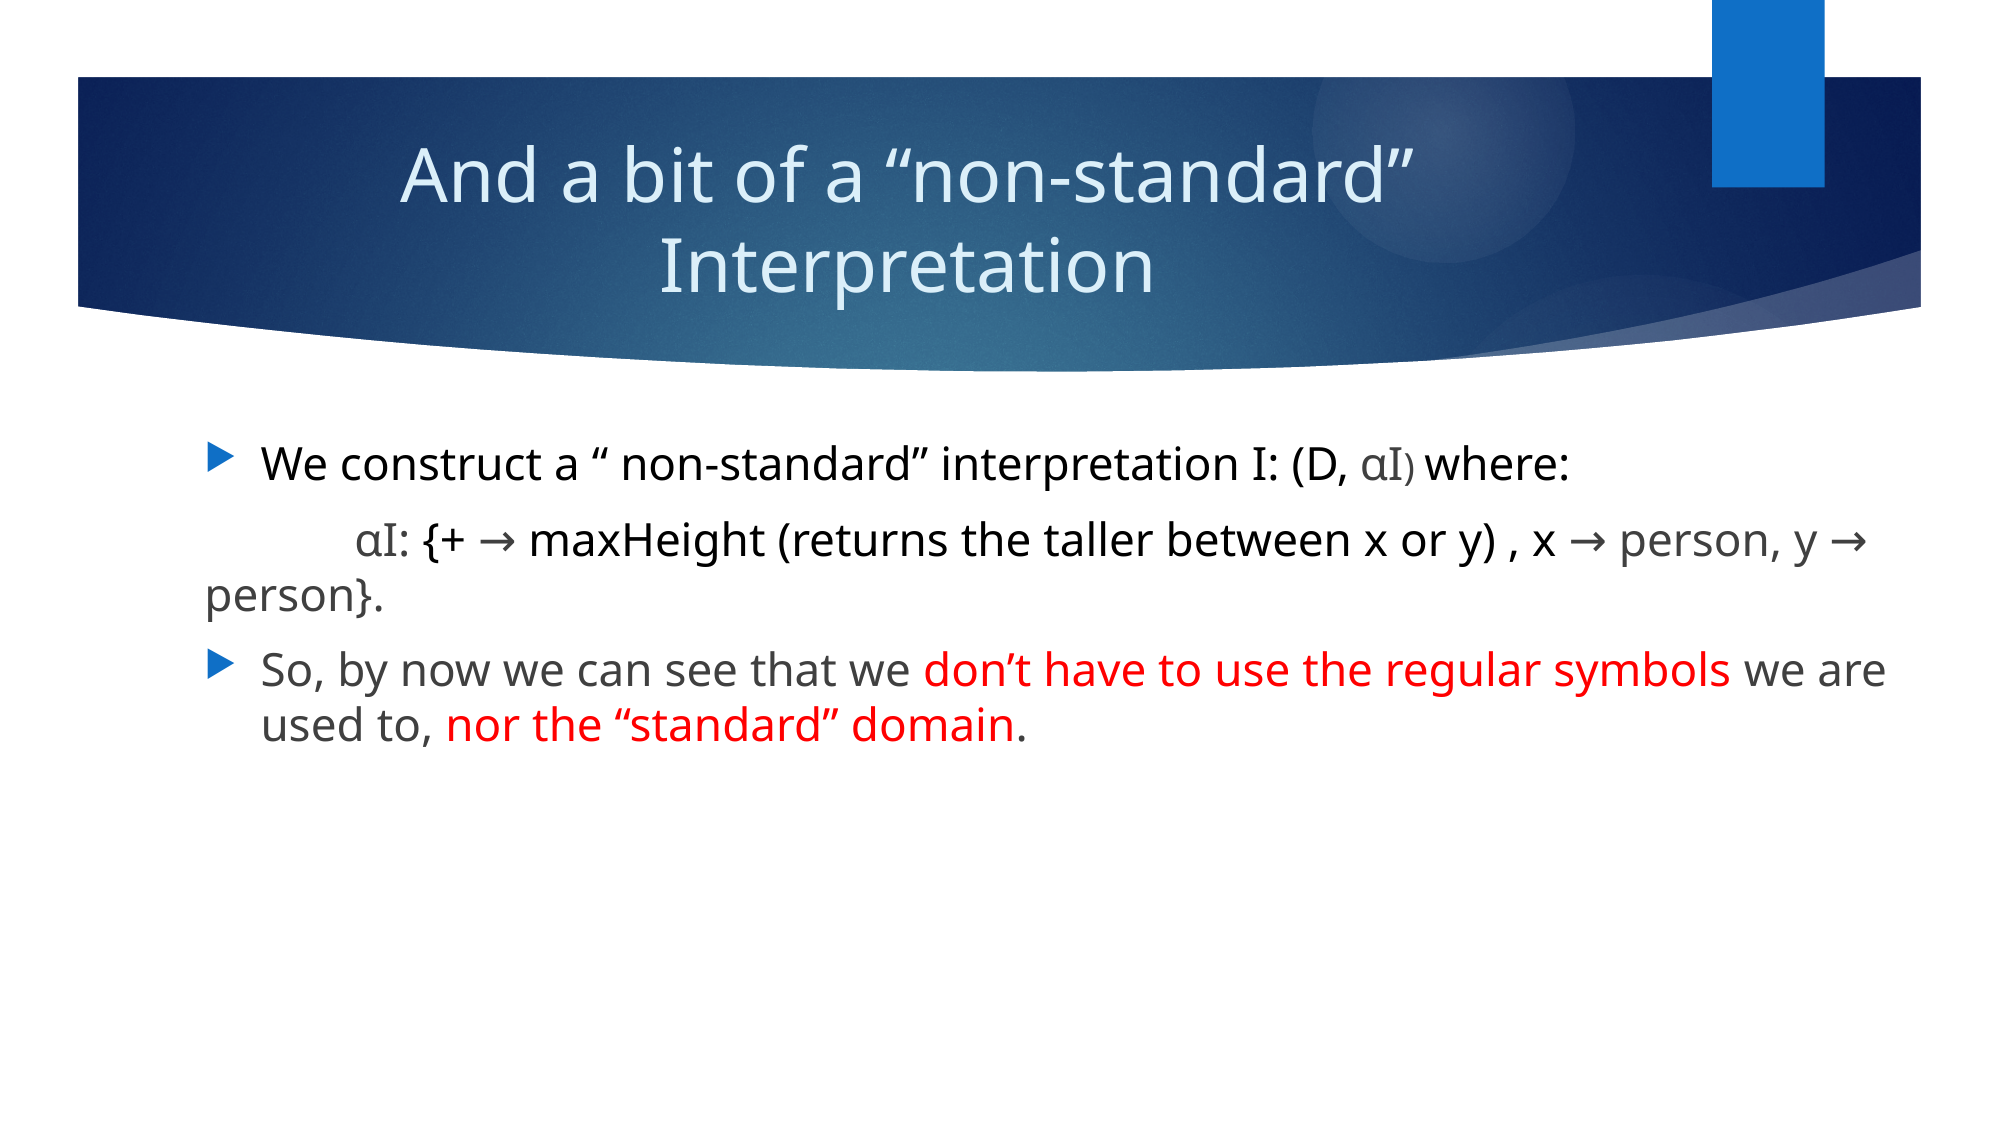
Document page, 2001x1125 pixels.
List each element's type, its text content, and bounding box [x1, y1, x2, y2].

title And a bit of a “non-standard” Interpretation [189, 159, 1627, 276]
list We construct a “ non-standard” interpretation I: (D, αI) where: αI: {+ → maxHeight (returns the taller between x or y) , x → person, y → person}. So, by now we can see that we don’t have to use the regular symbols we are used to, nor the “standard” domain. [189, 427, 1916, 988]
